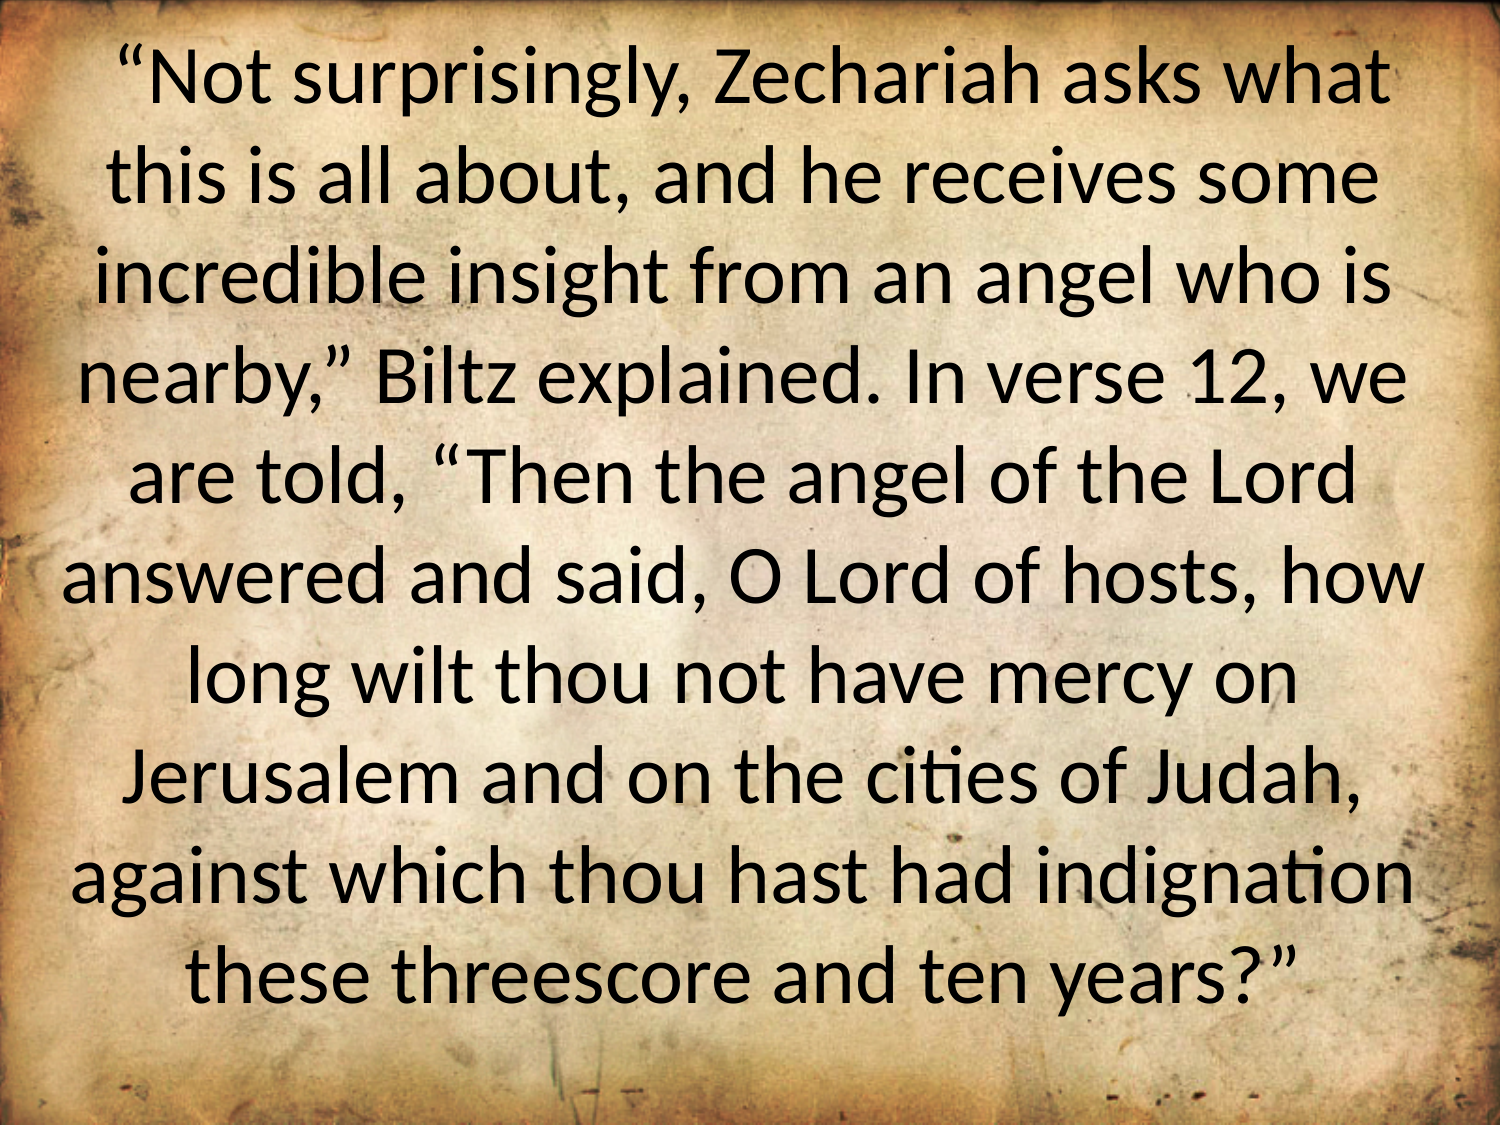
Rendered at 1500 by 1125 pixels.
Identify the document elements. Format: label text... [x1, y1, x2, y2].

picture [0, 0, 1500, 1125]
text_box “Not surprisingly, Zechariah asks what this is all about, and he receives some incredible insight from an angel who is nearby,” Biltz explained. In verse 12, we are told, “Then the angel of the Lord answered and said, O Lord of hosts, how long wilt thou not have mercy on Jerusalem and on the cities of Judah, against which thou hast had indignation these threescore and ten years?” [12, 12, 1475, 1125]
